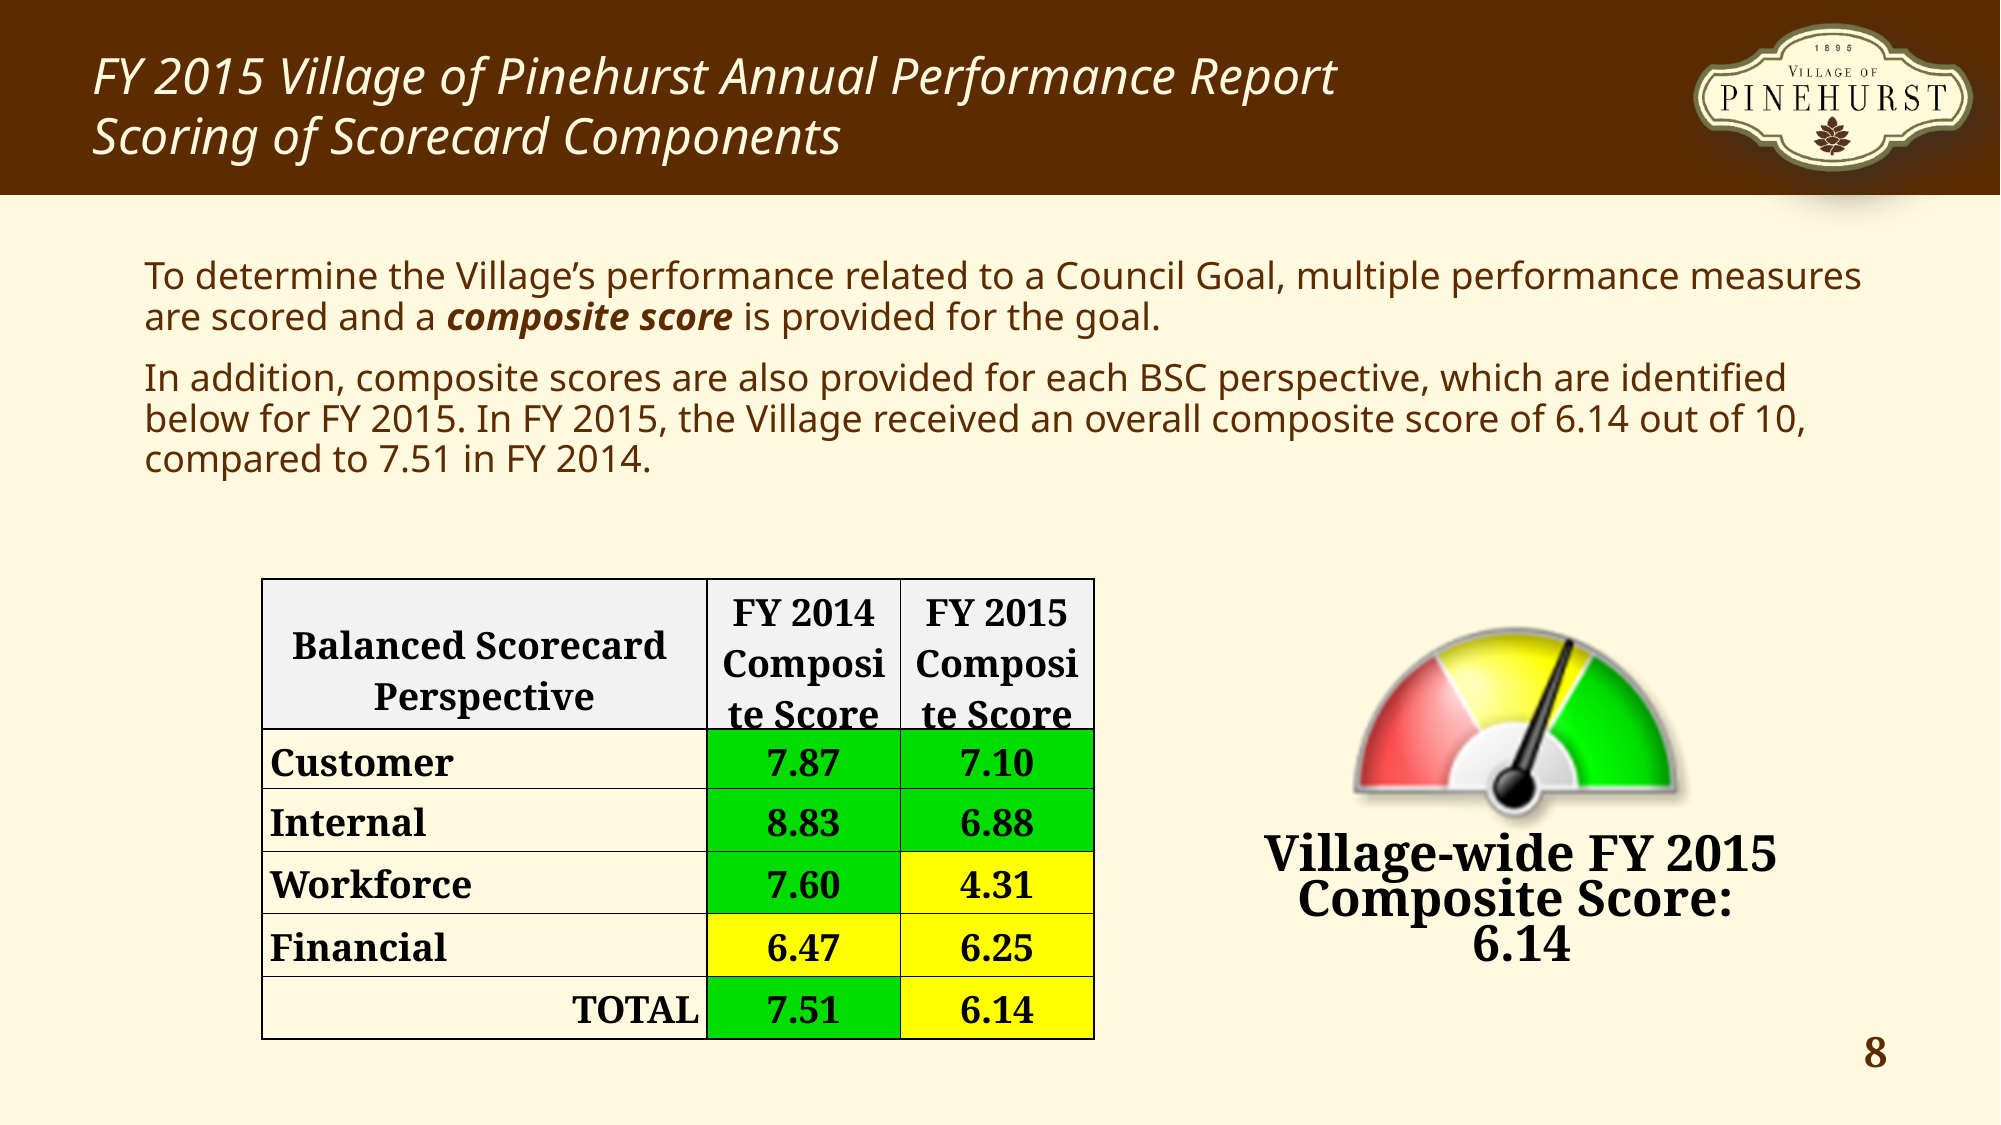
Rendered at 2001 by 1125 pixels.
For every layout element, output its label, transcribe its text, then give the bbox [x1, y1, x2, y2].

list To determine the Village’s performance related to a Council Goal, multiple performance measures are scored and a composite score is provided for the goal. In addition, composite scores are also provided for each BSC perspective, which are identified below for FY 2015. In FY 2015, the Village received an overall composite score of 6.14 out of 10, compared to 7.51 in FY 2014. [129, 249, 1897, 1027]
table_header FY 2014 Composite Score [708, 580, 900, 728]
table_cell Workforce [263, 852, 706, 913]
table_cell TOTAL [263, 977, 706, 1038]
table_cell 6.14 [901, 977, 1093, 1038]
table_header Balanced Scorecard Perspective [263, 580, 706, 728]
table_cell 6.25 [901, 914, 1093, 976]
table_cell 6.88 [901, 789, 1093, 851]
table_cell 7.60 [708, 852, 900, 913]
table_cell 7.87 [708, 730, 900, 788]
text_box FY 2015 Village of Pinehurst Annual Performance Report Scoring of Scorecard Components [78, 36, 1522, 172]
text_box Village-wide FY 2015 Composite Score: 6.14 [1255, 835, 1789, 971]
table_cell Internal [263, 789, 706, 851]
picture [1351, 625, 1693, 836]
table_cell 4.31 [901, 852, 1093, 913]
table_cell 7.10 [901, 730, 1093, 788]
table_header FY 2015 Composite Score [901, 580, 1093, 728]
table_cell 8.83 [708, 789, 900, 851]
table_cell 6.47 [708, 914, 900, 976]
table_cell 7.51 [708, 977, 900, 1038]
picture [1631, 14, 2001, 180]
table_cell Customer [263, 730, 706, 788]
table_cell Financial [263, 914, 706, 976]
